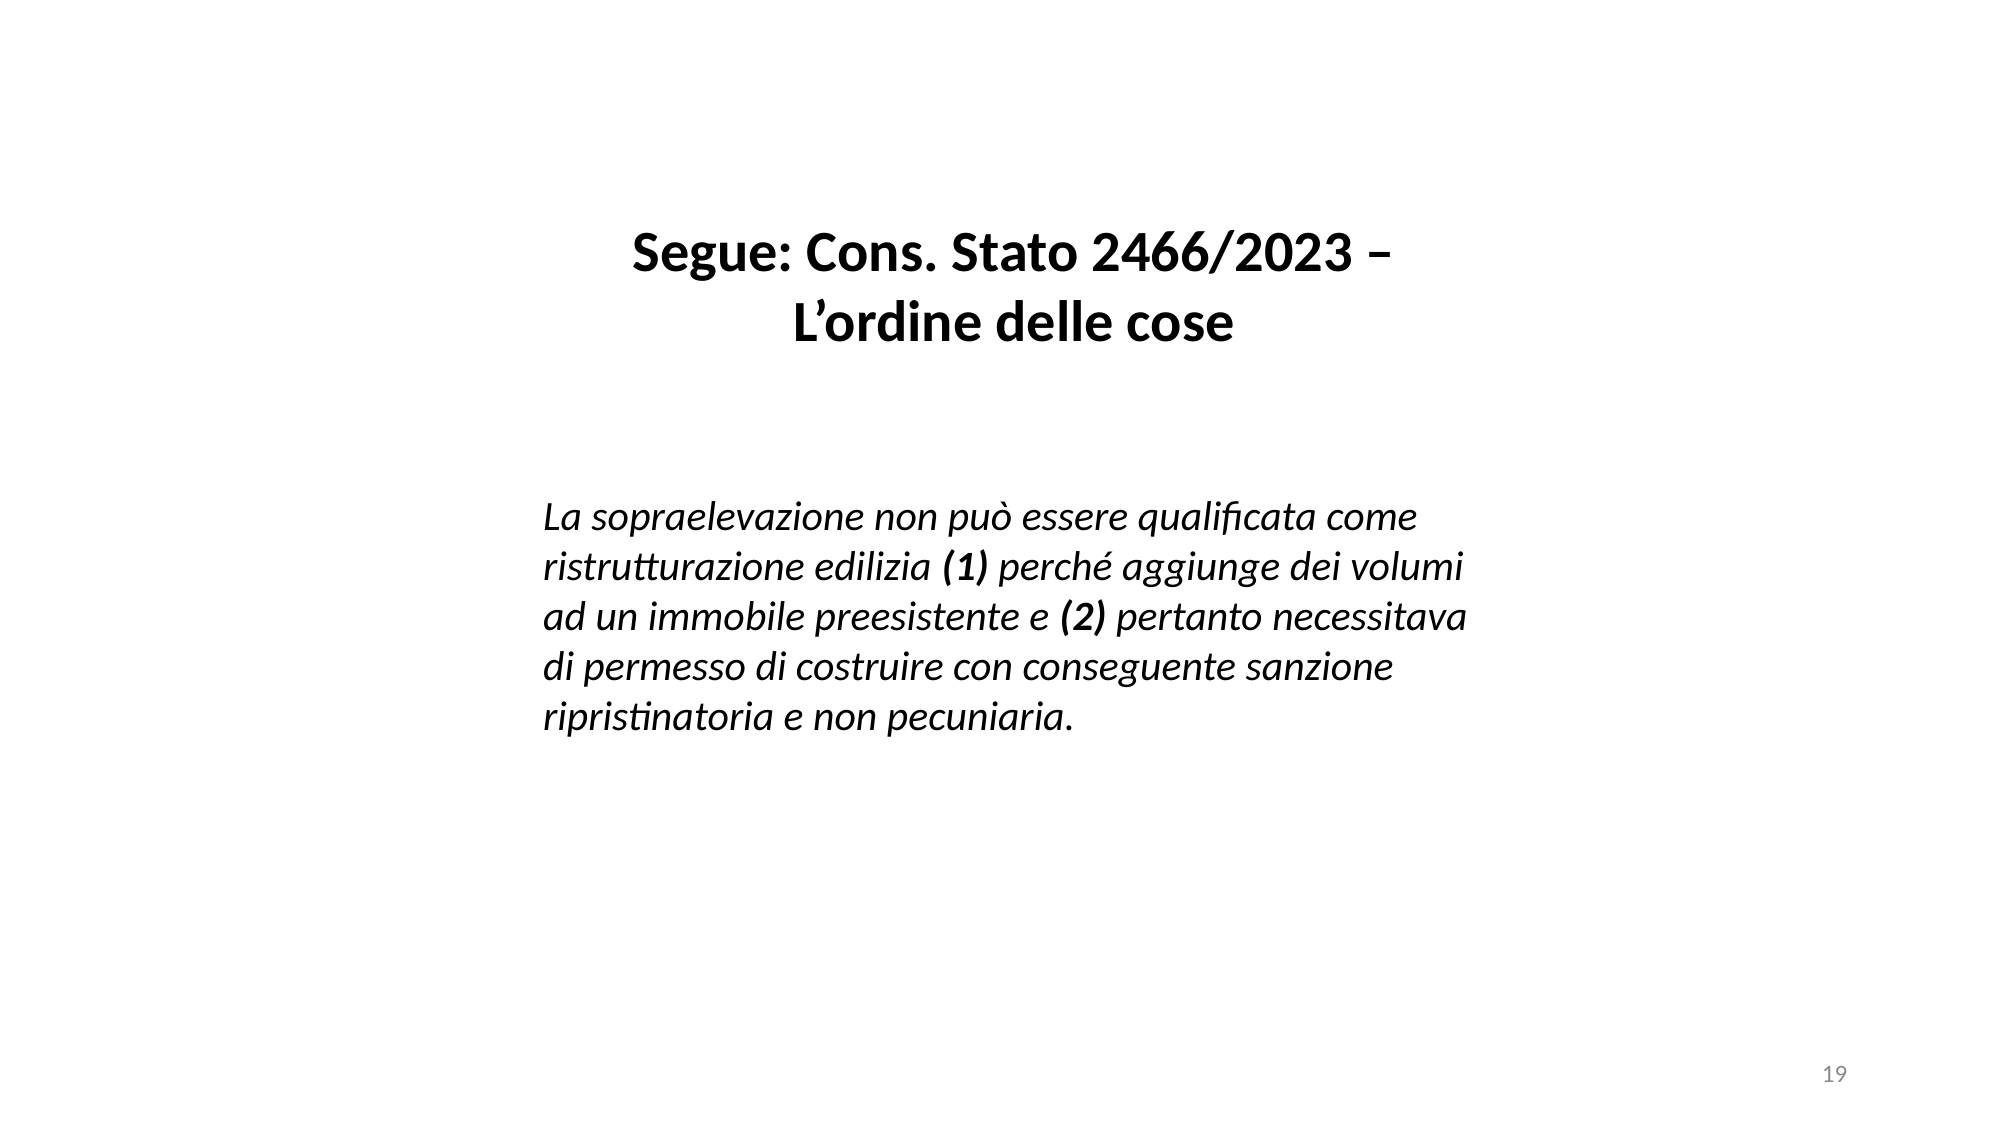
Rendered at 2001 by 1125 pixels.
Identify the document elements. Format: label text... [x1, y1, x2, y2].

slide_number 19 [1412, 1042, 1863, 1103]
text_box Segue: Cons. Stato 2466/2023 – L’ordine delle cose La sopraelevazione non può essere qualificata come ristrutturazione edilizia (1) perché aggiunge dei volumi ad un immobile preesistente e (2) pertanto necessitava di permesso di costruire con conseguente sanzione ripristinatoria e non pecuniaria. [528, 136, 1500, 746]
